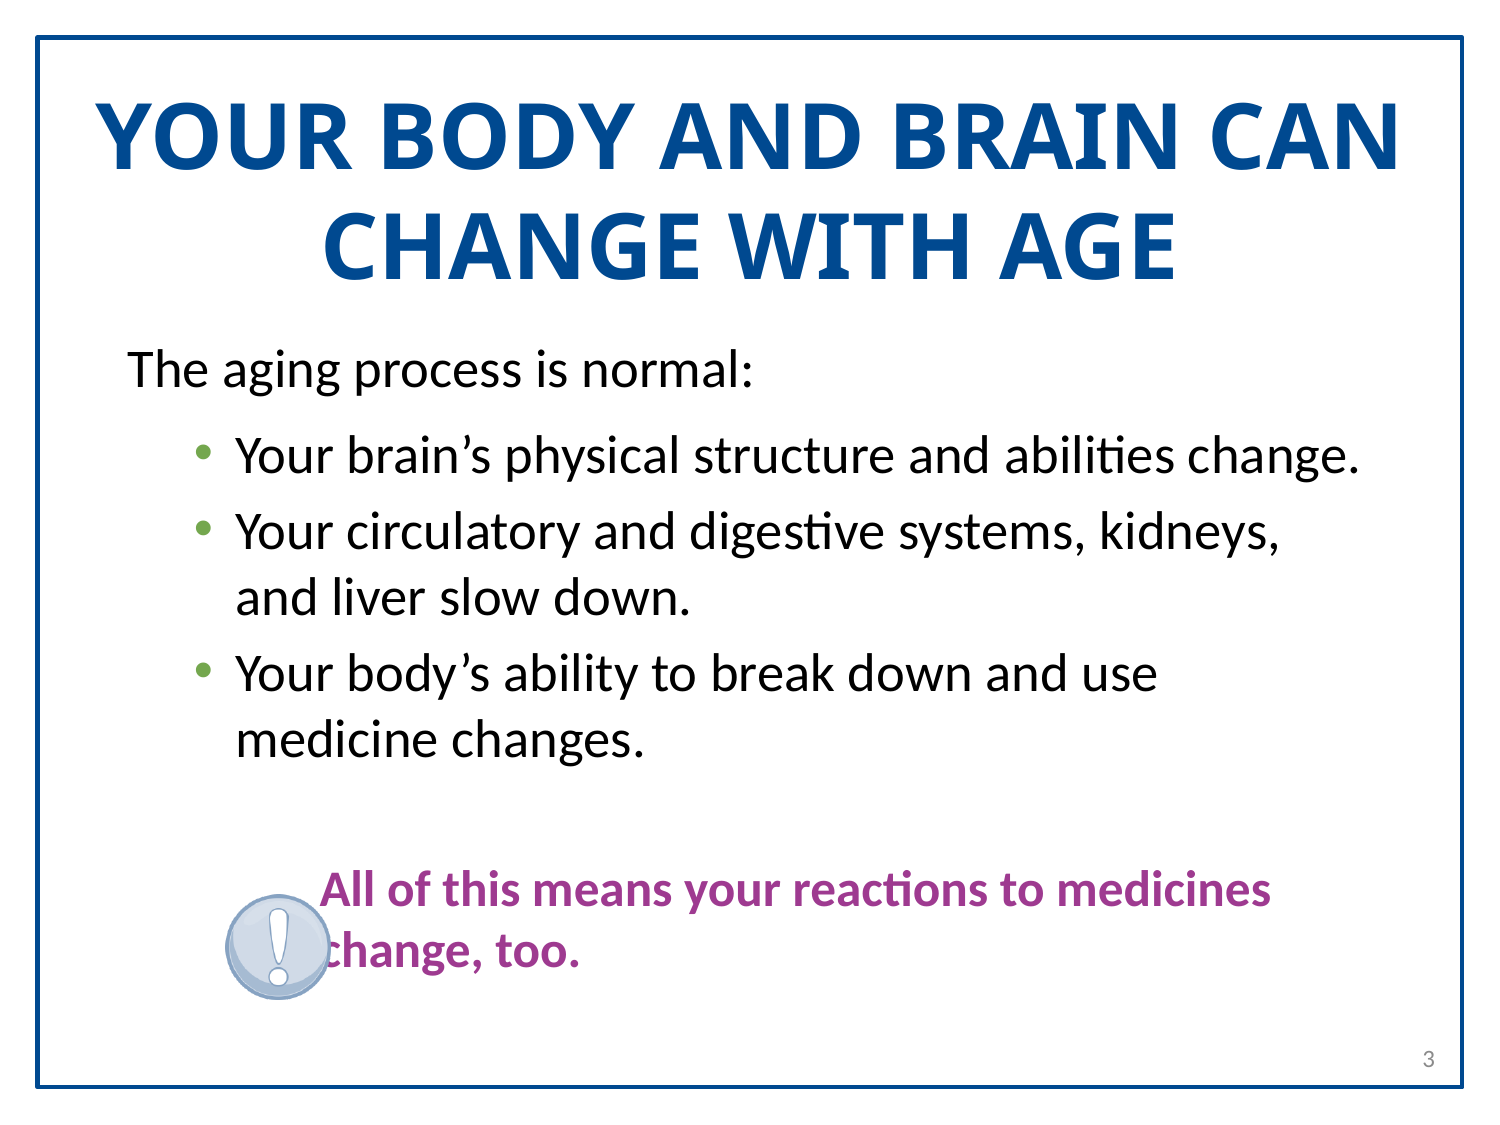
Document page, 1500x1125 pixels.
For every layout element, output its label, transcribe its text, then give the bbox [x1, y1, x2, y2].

slide_number 3 [1100, 1027, 1450, 1088]
picture [224, 894, 331, 1001]
list The aging process is normal: Your brain’s physical structure and abilities change. Your circulatory and digestive systems, kidneys, and liver slow down. Your body’s ability to break down and use medicine changes. All of this means your reactions to medicines change, too. [112, 324, 1388, 1050]
title YOUR BODY AND BRAIN CAN CHANGE WITH AGE [75, 62, 1425, 313]
